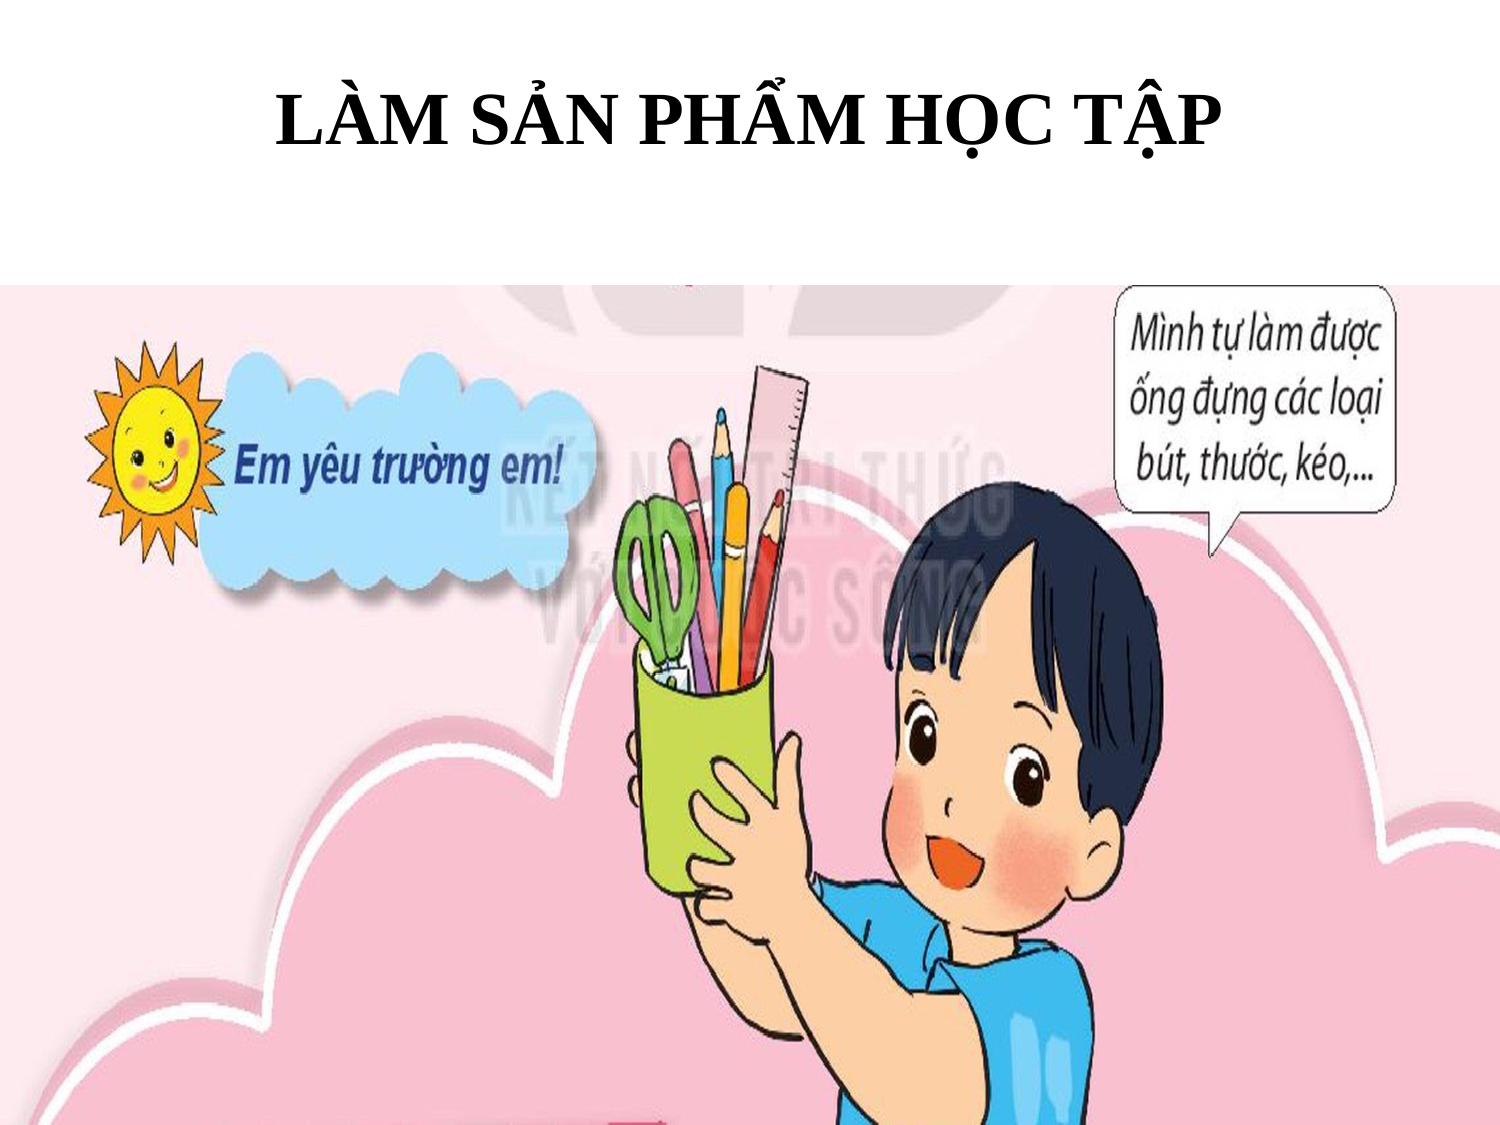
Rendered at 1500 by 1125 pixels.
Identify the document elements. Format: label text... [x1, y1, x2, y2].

text_box LÀM SẢN PHẨM HỌC TẬP [237, 62, 1263, 168]
picture [0, 285, 1500, 1125]
